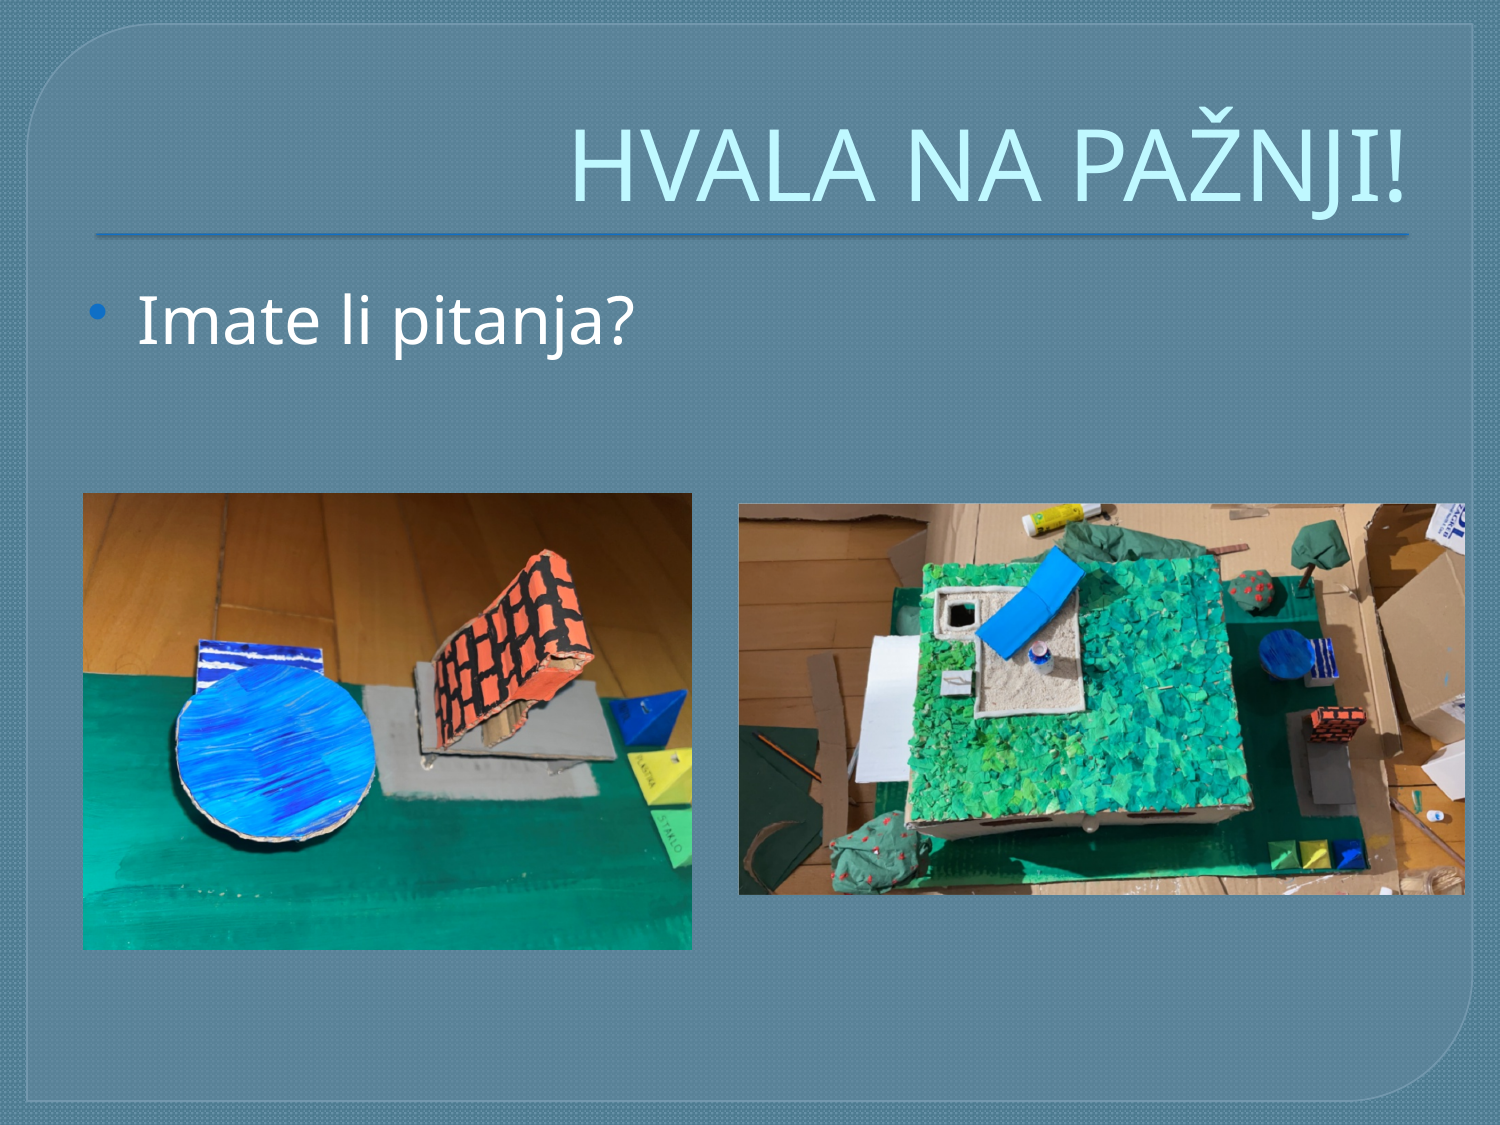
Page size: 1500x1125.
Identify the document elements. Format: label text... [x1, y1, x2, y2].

list Imate li pitanja? [75, 270, 1425, 1013]
picture [81, 491, 692, 950]
picture [739, 335, 1465, 1063]
title HVALA NA PAŽNJI! [75, 41, 1425, 230]
